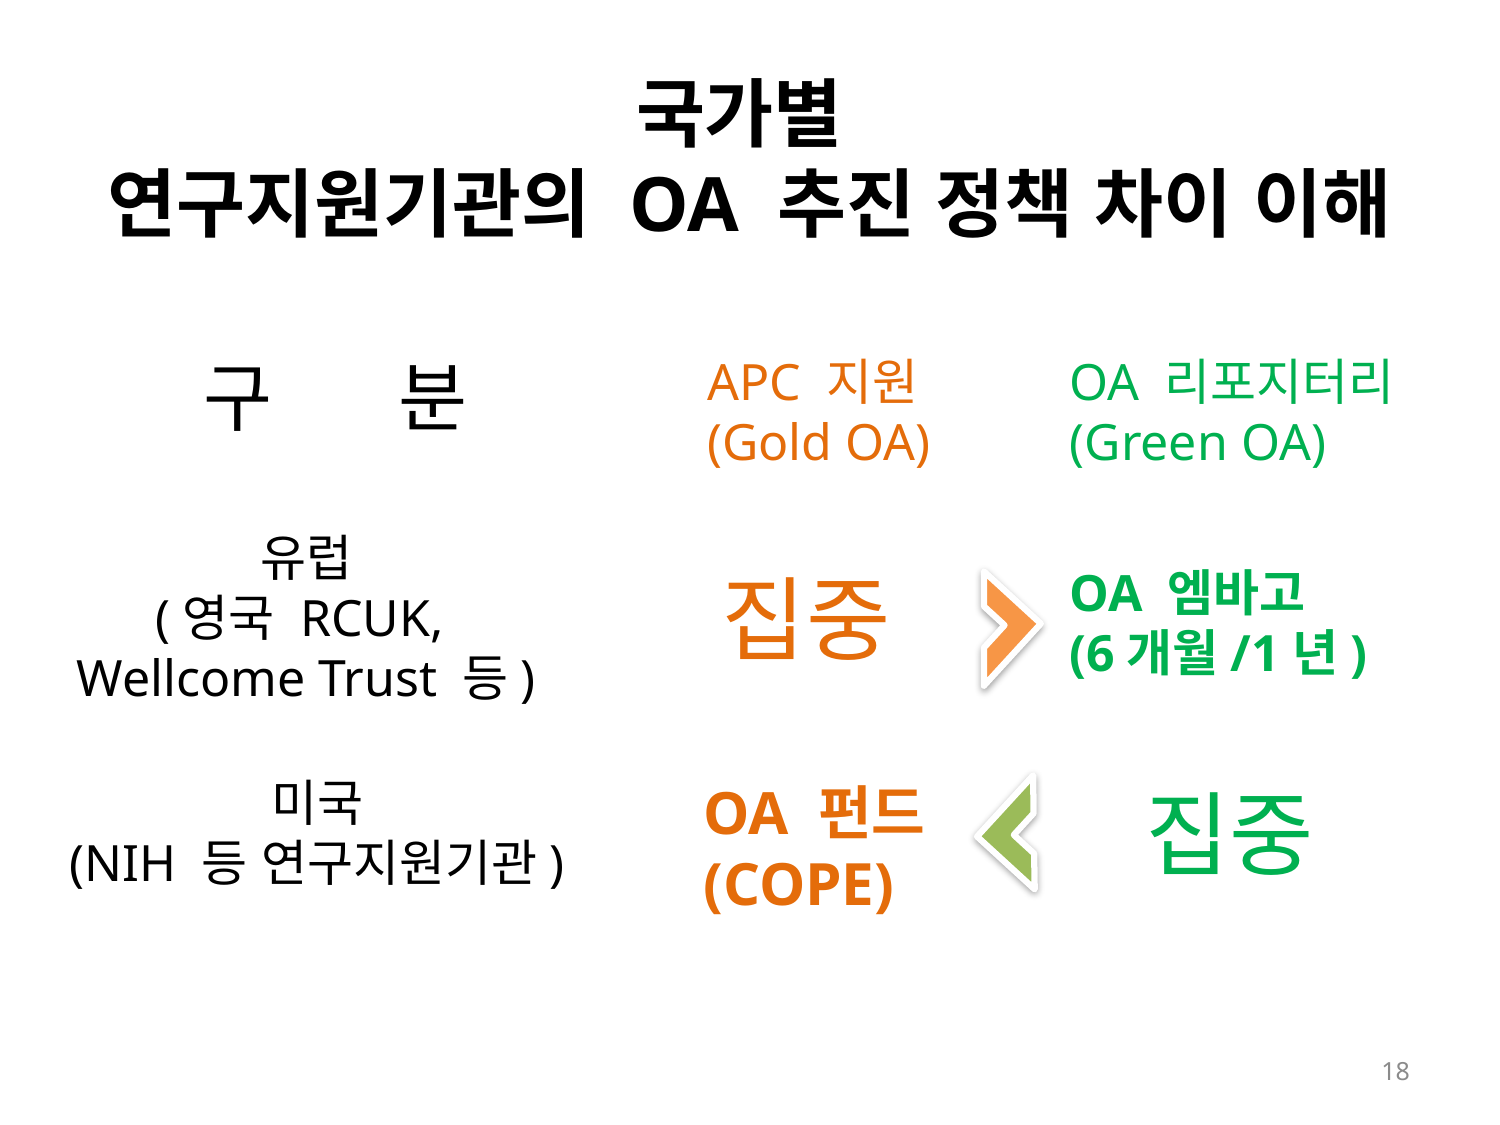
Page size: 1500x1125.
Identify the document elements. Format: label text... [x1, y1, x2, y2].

text_box OA 펀드 (COPE) [688, 769, 941, 924]
text_box 구 분 [188, 343, 483, 449]
text_box OA 리포지터리 (Green OA) [1054, 343, 1410, 479]
text_box OA 엠바고 (6개월/1년) [1054, 554, 1382, 690]
text_box 집중 [706, 554, 932, 680]
text_box [980, 568, 1044, 689]
text_box 집중 [1130, 769, 1343, 894]
text_box 유럽 (영국 RCUK, Wellcome Trust 등) [61, 519, 551, 714]
text_box [973, 772, 1038, 893]
text_box APC 지원 (Gold OA) [692, 343, 946, 479]
slide_number 18 [1074, 1042, 1425, 1103]
title 국가별 연구지원기관의 OA 추진 정책 차이 이해 [0, 45, 1500, 268]
text_box 미국 (NIH 등 연구지원기관) [54, 764, 580, 899]
